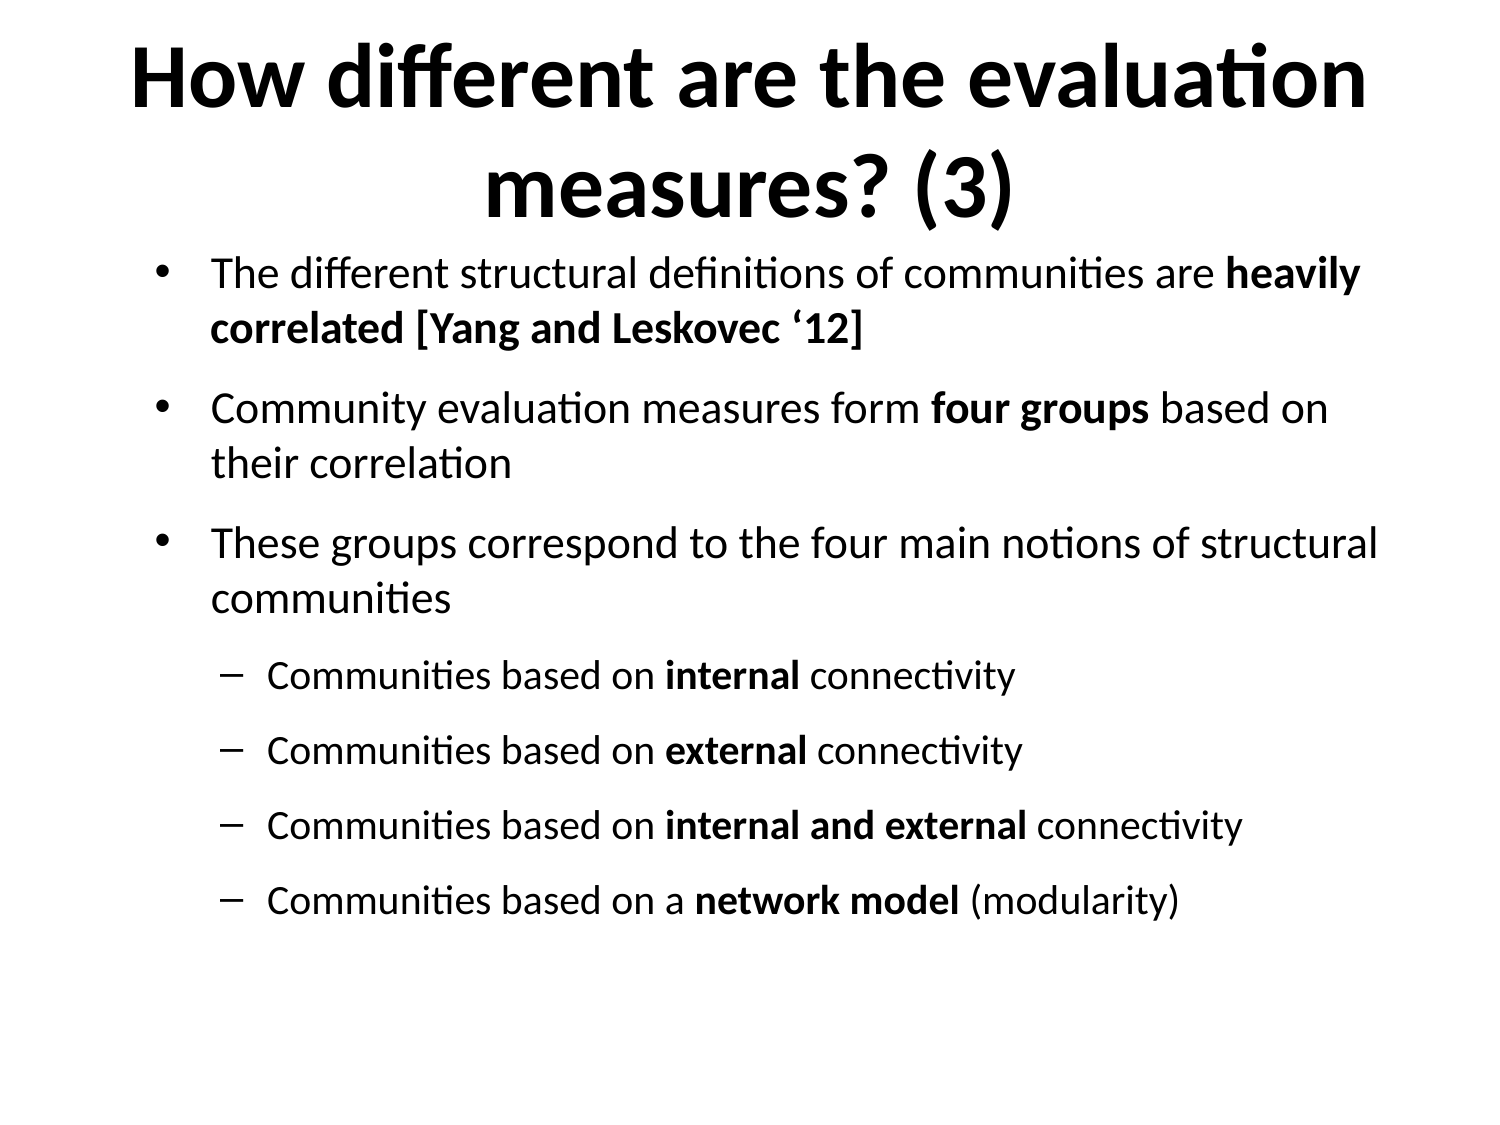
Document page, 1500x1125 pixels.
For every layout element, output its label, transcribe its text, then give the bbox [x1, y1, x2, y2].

title How different are the evaluation measures? (3) [53, 42, 1447, 209]
list The different structural definitions of communities are heavily correlated [Yang and Leskovec ‘12] Community evaluation measures form four groups based on their correlation These groups correspond to the four main notions of structural communities Communities based on internal connectivity Communities based on external connectivity Communities based on internal and external connectivity Communities based on a network model (modularity) [130, 235, 1405, 1059]
